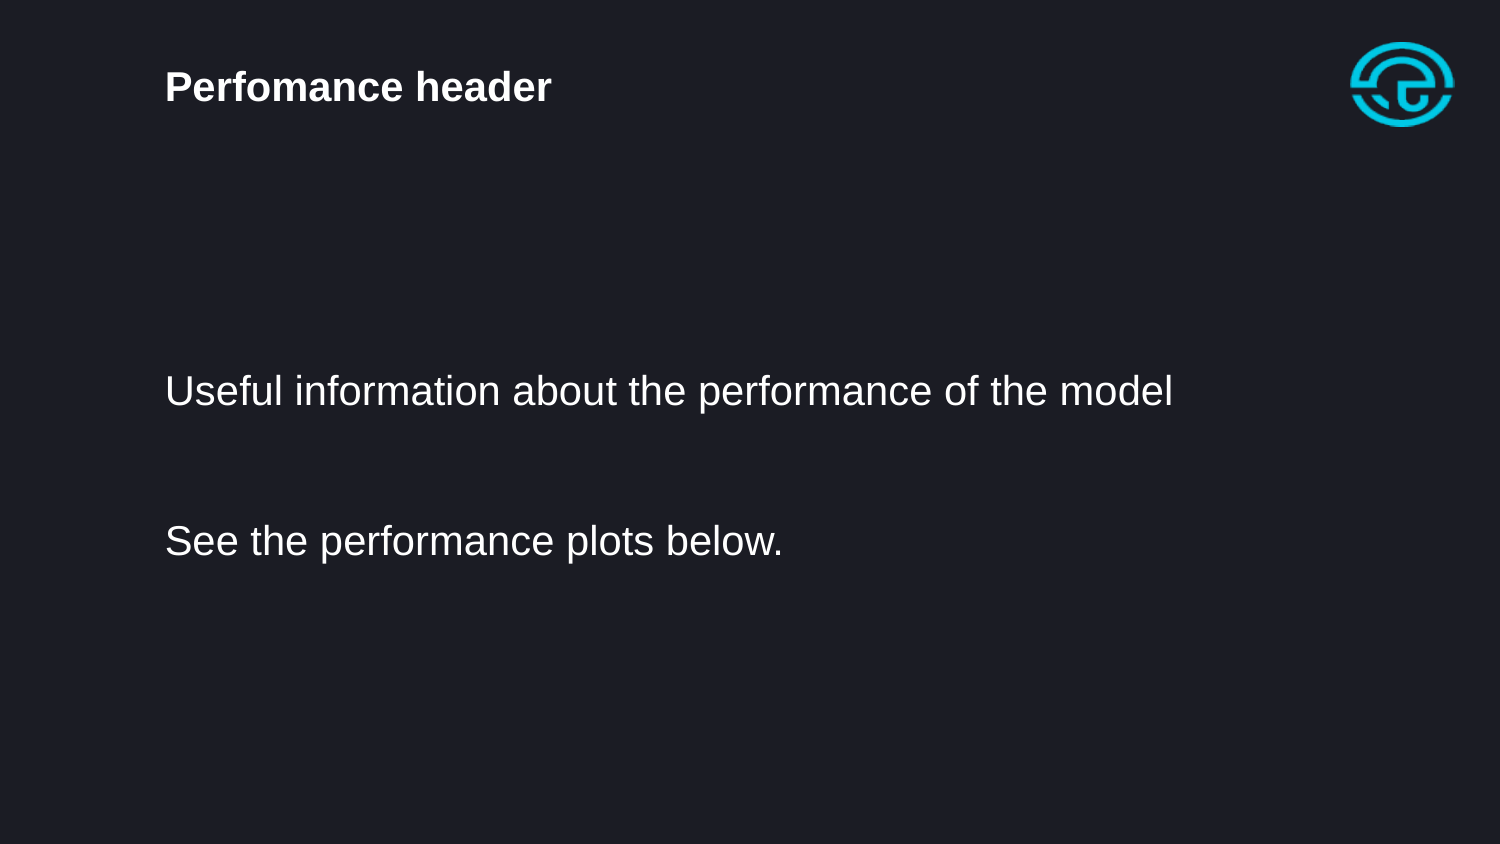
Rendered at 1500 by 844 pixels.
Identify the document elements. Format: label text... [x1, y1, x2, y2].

text_box Perfomance header [149, 42, 1349, 127]
text_box Useful information about the performance of the model See the performance plots below. [149, 253, 1200, 675]
picture [1349, 42, 1455, 127]
